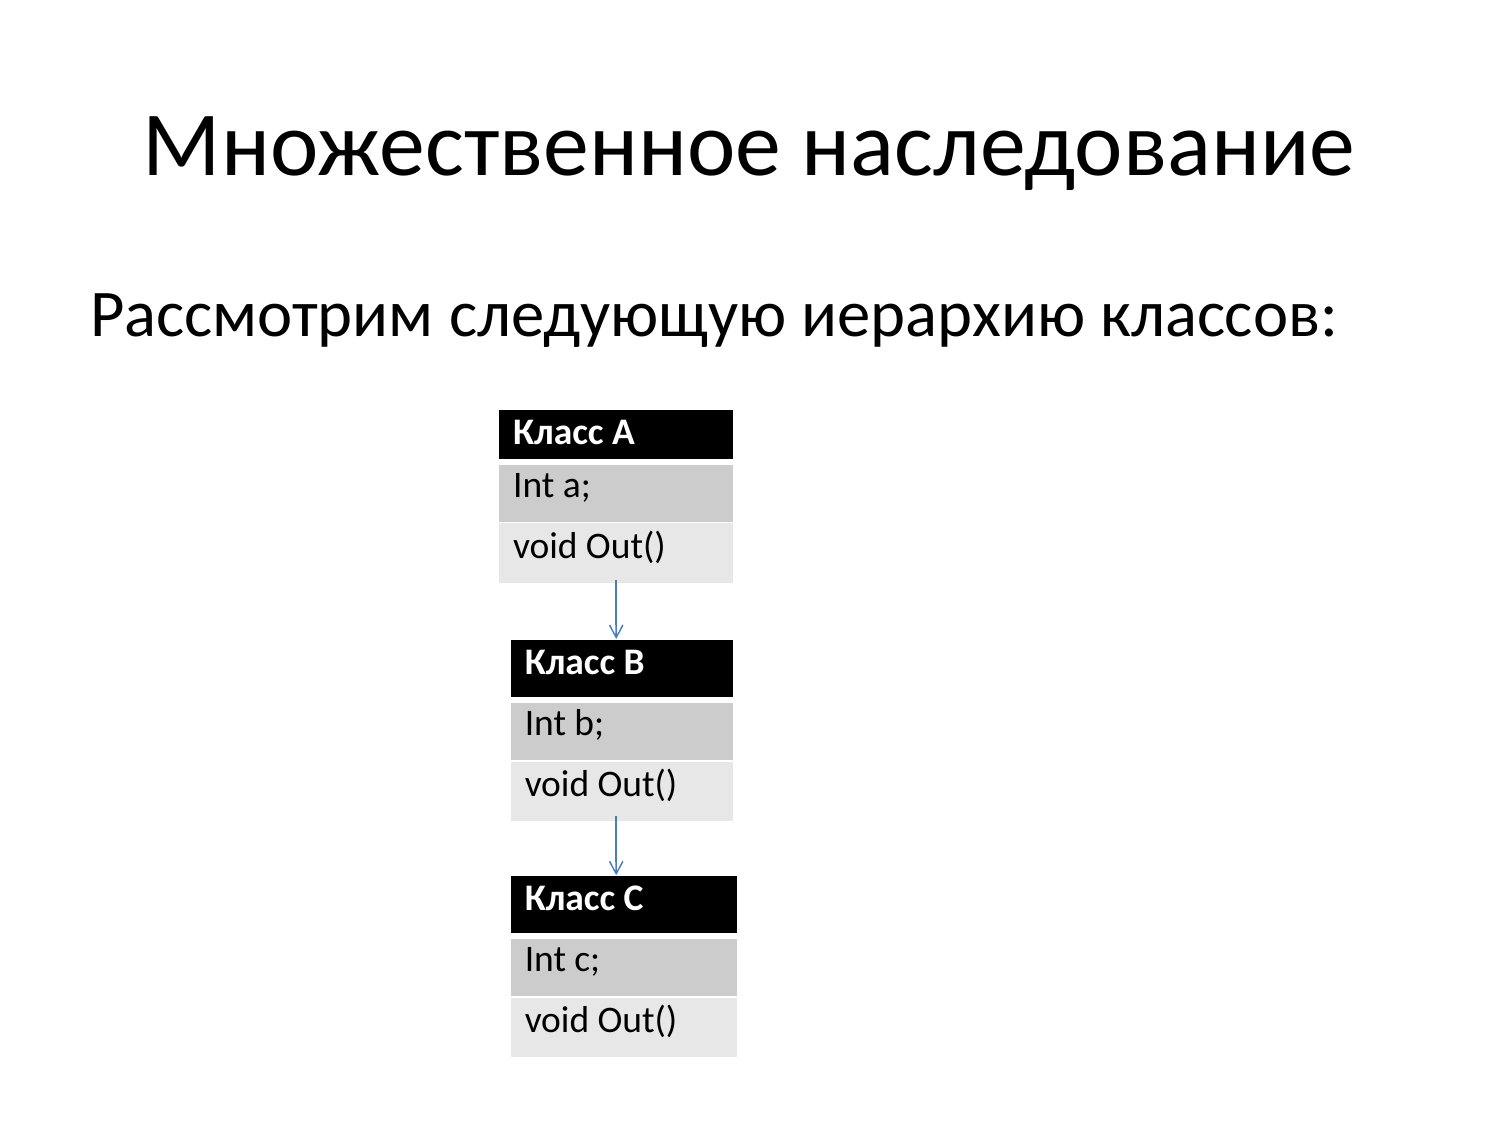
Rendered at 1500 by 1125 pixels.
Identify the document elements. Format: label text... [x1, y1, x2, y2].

title Множественное наследование [75, 45, 1425, 233]
table_cell void Out() [499, 523, 733, 583]
table_cell Int a; [499, 465, 733, 522]
table_cell void Out() [511, 762, 733, 821]
table_header Класс В [511, 640, 733, 697]
table_header Класс С [511, 876, 737, 933]
list Рассмотрим следующую иерархию классов: [75, 262, 1425, 1005]
table_cell void Out() [511, 998, 737, 1057]
table_cell Int c; [511, 939, 737, 996]
table_header Класс А [499, 410, 733, 459]
table_cell Int b; [511, 703, 733, 760]
